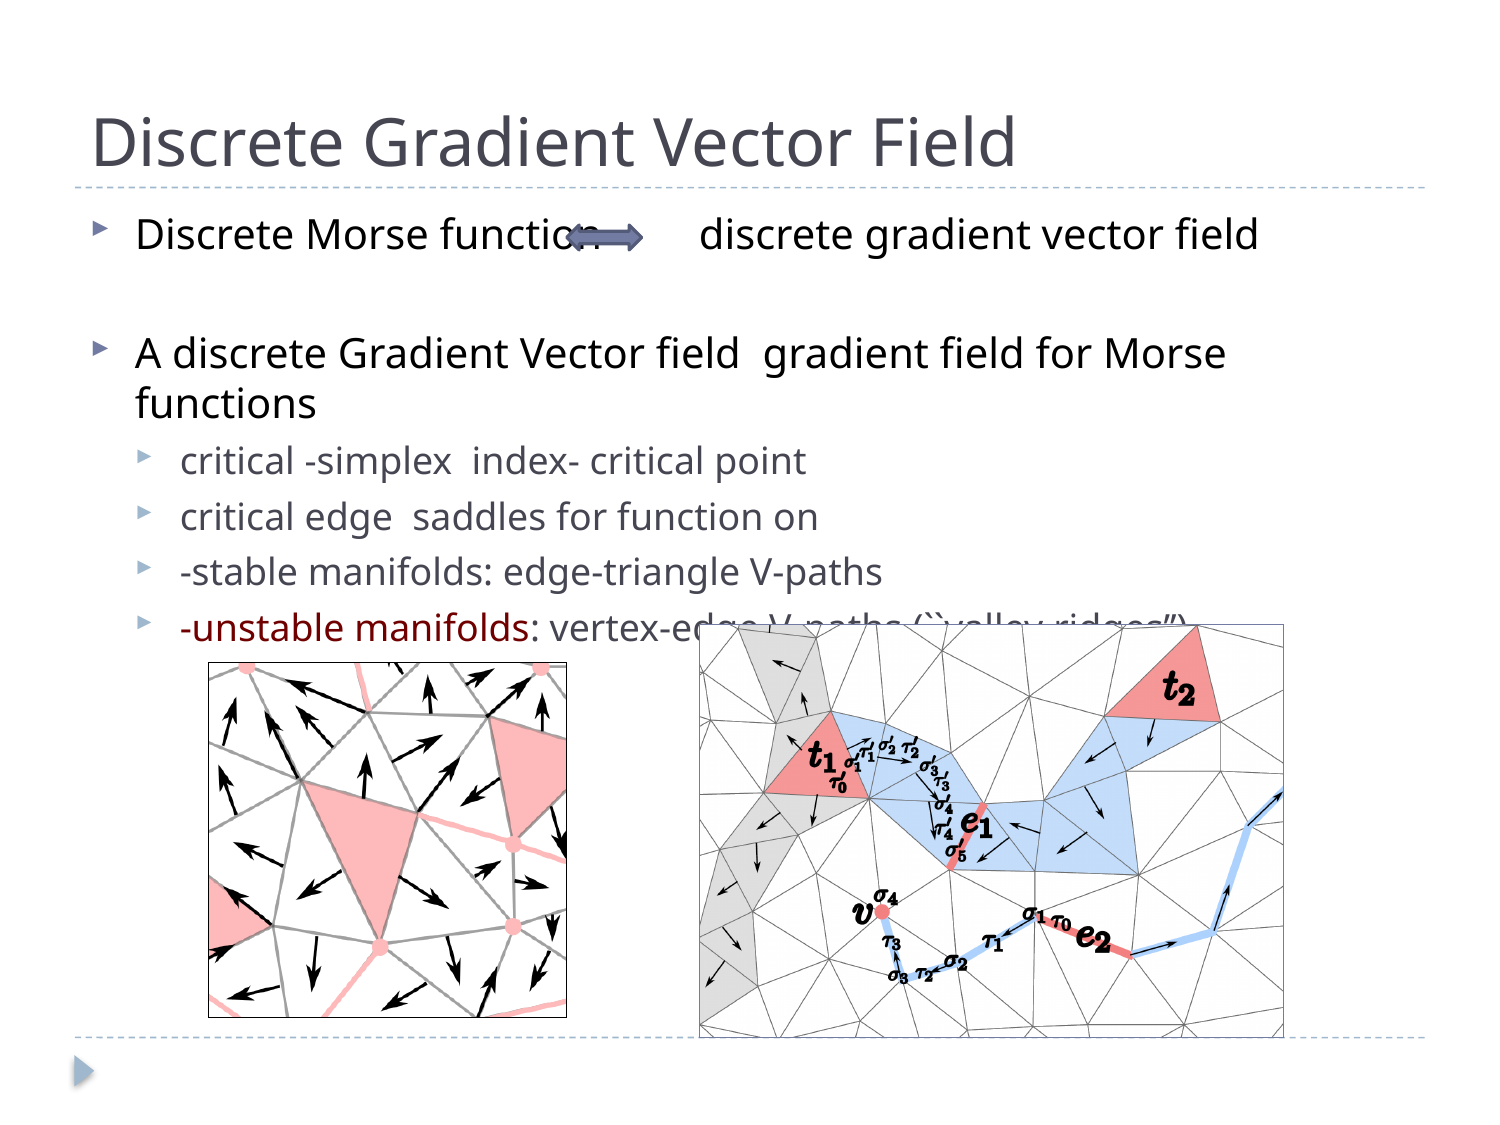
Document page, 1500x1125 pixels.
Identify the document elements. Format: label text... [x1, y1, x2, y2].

picture [207, 662, 567, 1019]
title Discrete Gradient Vector Field [74, 24, 1426, 188]
text_box [565, 223, 643, 252]
picture [699, 624, 1284, 1038]
